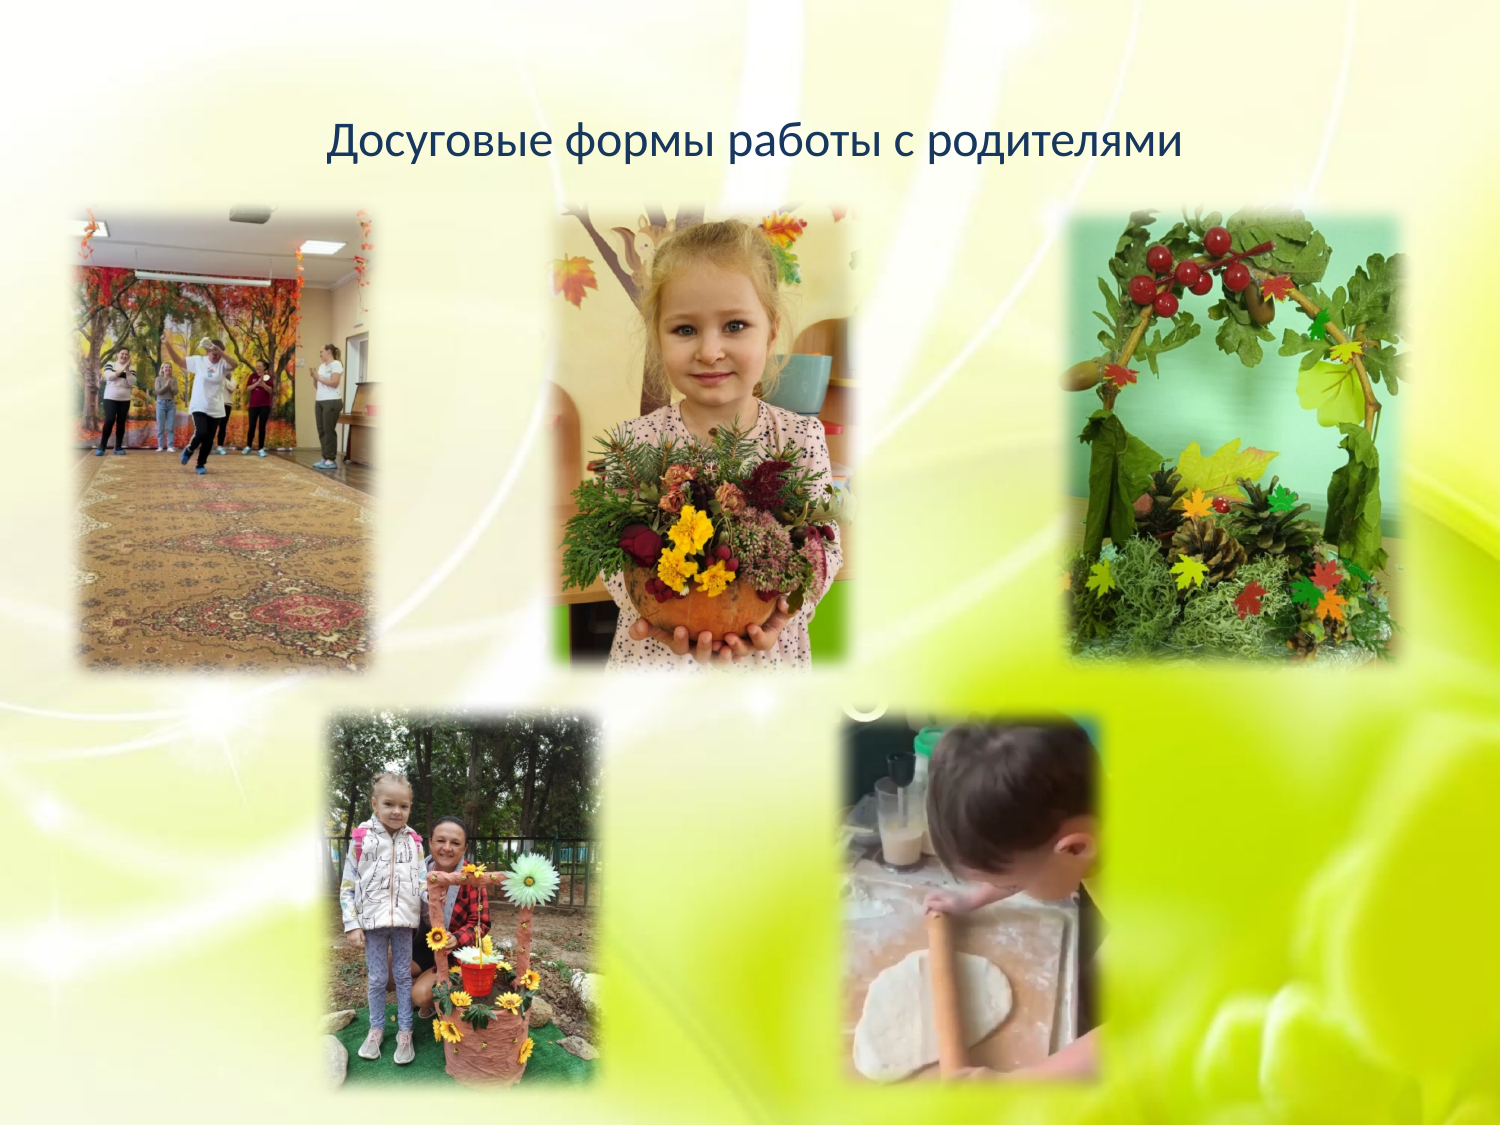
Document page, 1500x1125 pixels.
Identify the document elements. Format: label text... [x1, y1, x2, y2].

title Досуговые формы работы с родителями [100, 78, 1400, 294]
picture [0, 0, 1500, 1125]
